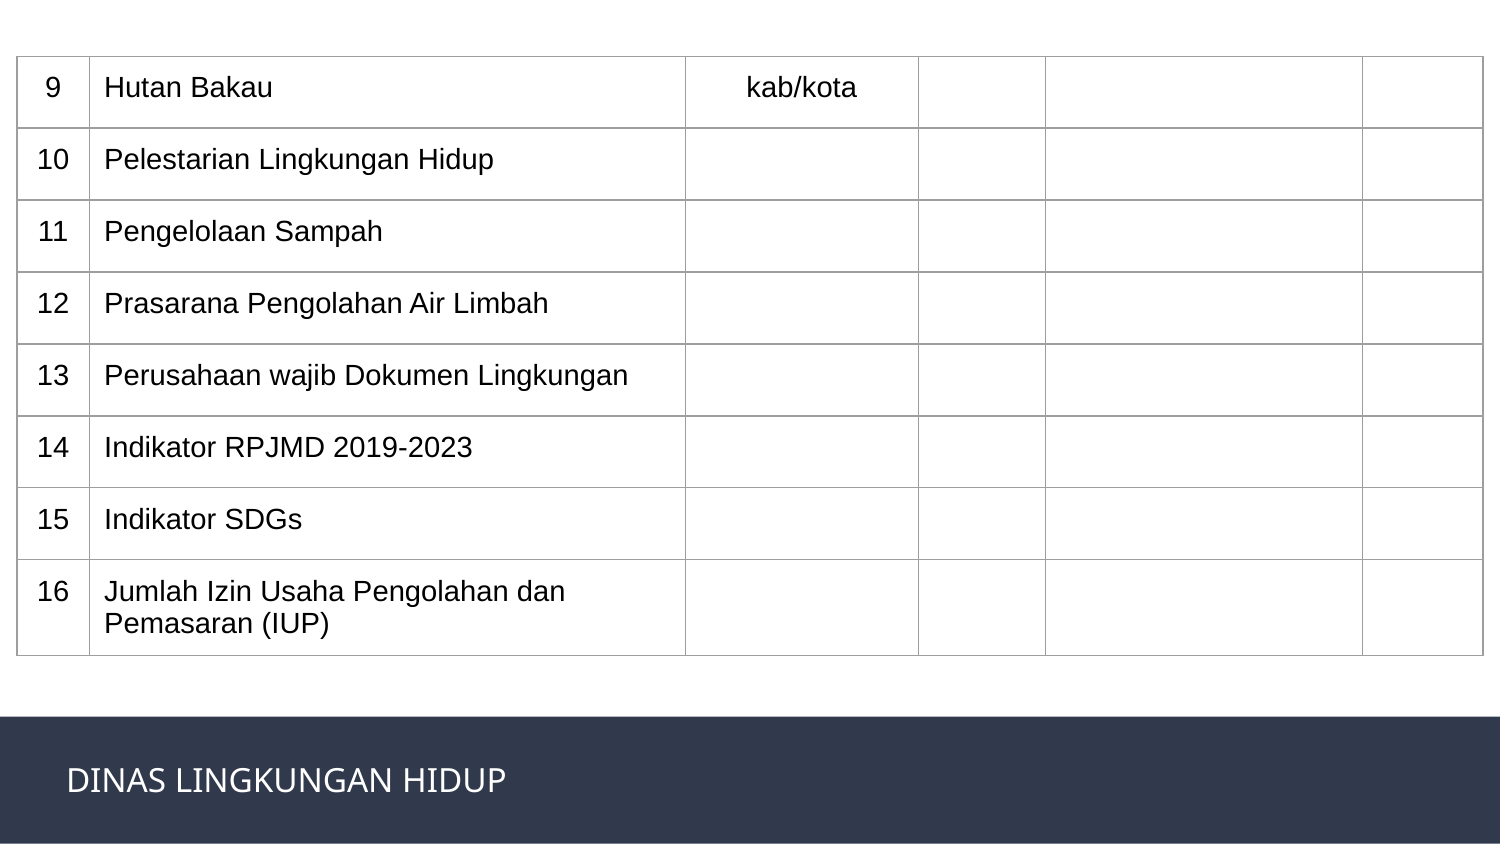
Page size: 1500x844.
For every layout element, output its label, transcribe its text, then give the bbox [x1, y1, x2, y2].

table_cell 14 [18, 417, 89, 487]
table_cell [686, 488, 918, 559]
table_cell [686, 201, 918, 271]
table_cell [1363, 417, 1482, 487]
table_cell Prasarana Pengolahan Air Limbah [90, 273, 685, 343]
table_cell [1363, 201, 1482, 271]
table_cell [1046, 417, 1362, 487]
table_cell [1046, 129, 1362, 199]
table_cell [686, 129, 918, 199]
table_header 9 [18, 57, 89, 127]
table_header Hutan Bakau [90, 57, 685, 127]
table_header [919, 57, 1045, 127]
table_cell Perusahaan wajib Dokumen Lingkungan [90, 345, 685, 415]
table_cell [1363, 345, 1482, 415]
table_cell [1363, 560, 1482, 655]
table_cell [919, 345, 1045, 415]
table_cell 10 [18, 129, 89, 199]
table_cell [919, 273, 1045, 343]
table_cell [686, 273, 918, 343]
table_header [1046, 57, 1362, 127]
table_cell [919, 488, 1045, 559]
table_header kab/kota [686, 57, 918, 127]
table_cell [686, 560, 918, 655]
table_cell [1046, 560, 1362, 655]
list DINAS LINGKUNGAN HIDUP [51, 741, 1361, 818]
table_cell 16 [18, 560, 89, 655]
table_cell [686, 417, 918, 487]
table_cell [1363, 488, 1482, 559]
table_cell Pelestarian Lingkungan Hidup [90, 129, 685, 199]
table_cell [919, 417, 1045, 487]
table_cell 12 [18, 273, 89, 343]
table_cell Indikator SDGs [90, 488, 685, 559]
table_cell 11 [18, 201, 89, 271]
table_cell [1046, 345, 1362, 415]
table_cell Jumlah Izin Usaha Pengolahan dan Pemasaran (IUP) [90, 560, 685, 655]
table_cell [1363, 129, 1482, 199]
table_cell Indikator RPJMD 2019-2023 [90, 417, 685, 487]
table_cell [919, 129, 1045, 199]
table_cell [1046, 201, 1362, 271]
table_cell [1363, 273, 1482, 343]
table_header [1363, 57, 1482, 127]
table_cell 13 [18, 345, 89, 415]
table_cell Pengelolaan Sampah [90, 201, 685, 271]
table_cell [919, 201, 1045, 271]
table_cell 15 [18, 488, 89, 559]
table_cell [1046, 273, 1362, 343]
table_cell [1046, 488, 1362, 559]
table_cell [919, 560, 1045, 655]
table_cell [686, 345, 918, 415]
